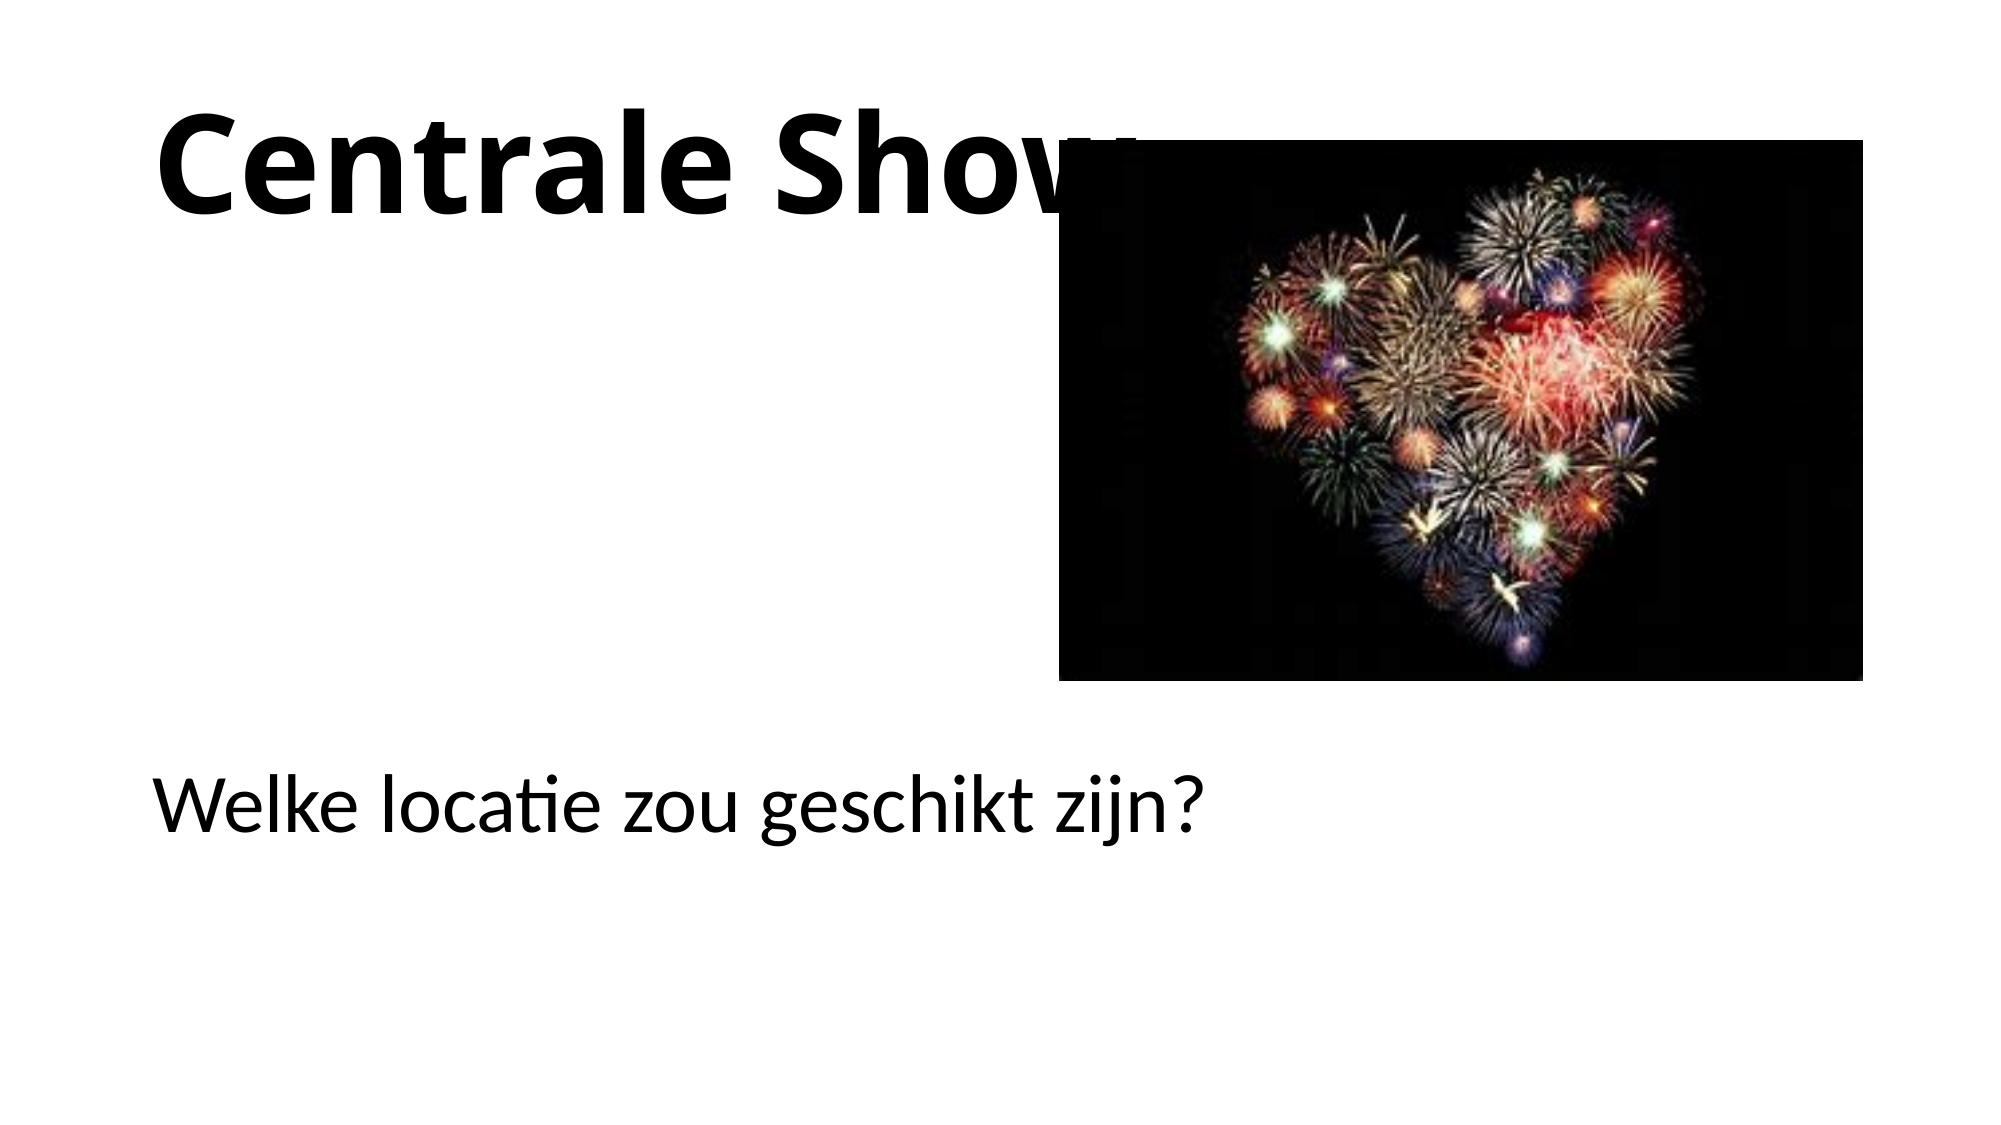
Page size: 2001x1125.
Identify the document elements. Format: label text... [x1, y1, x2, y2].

title Centrale Show [137, 59, 1863, 278]
picture [1059, 140, 1863, 681]
list Welke locatie zou geschikt zijn? [137, 299, 1863, 1014]
